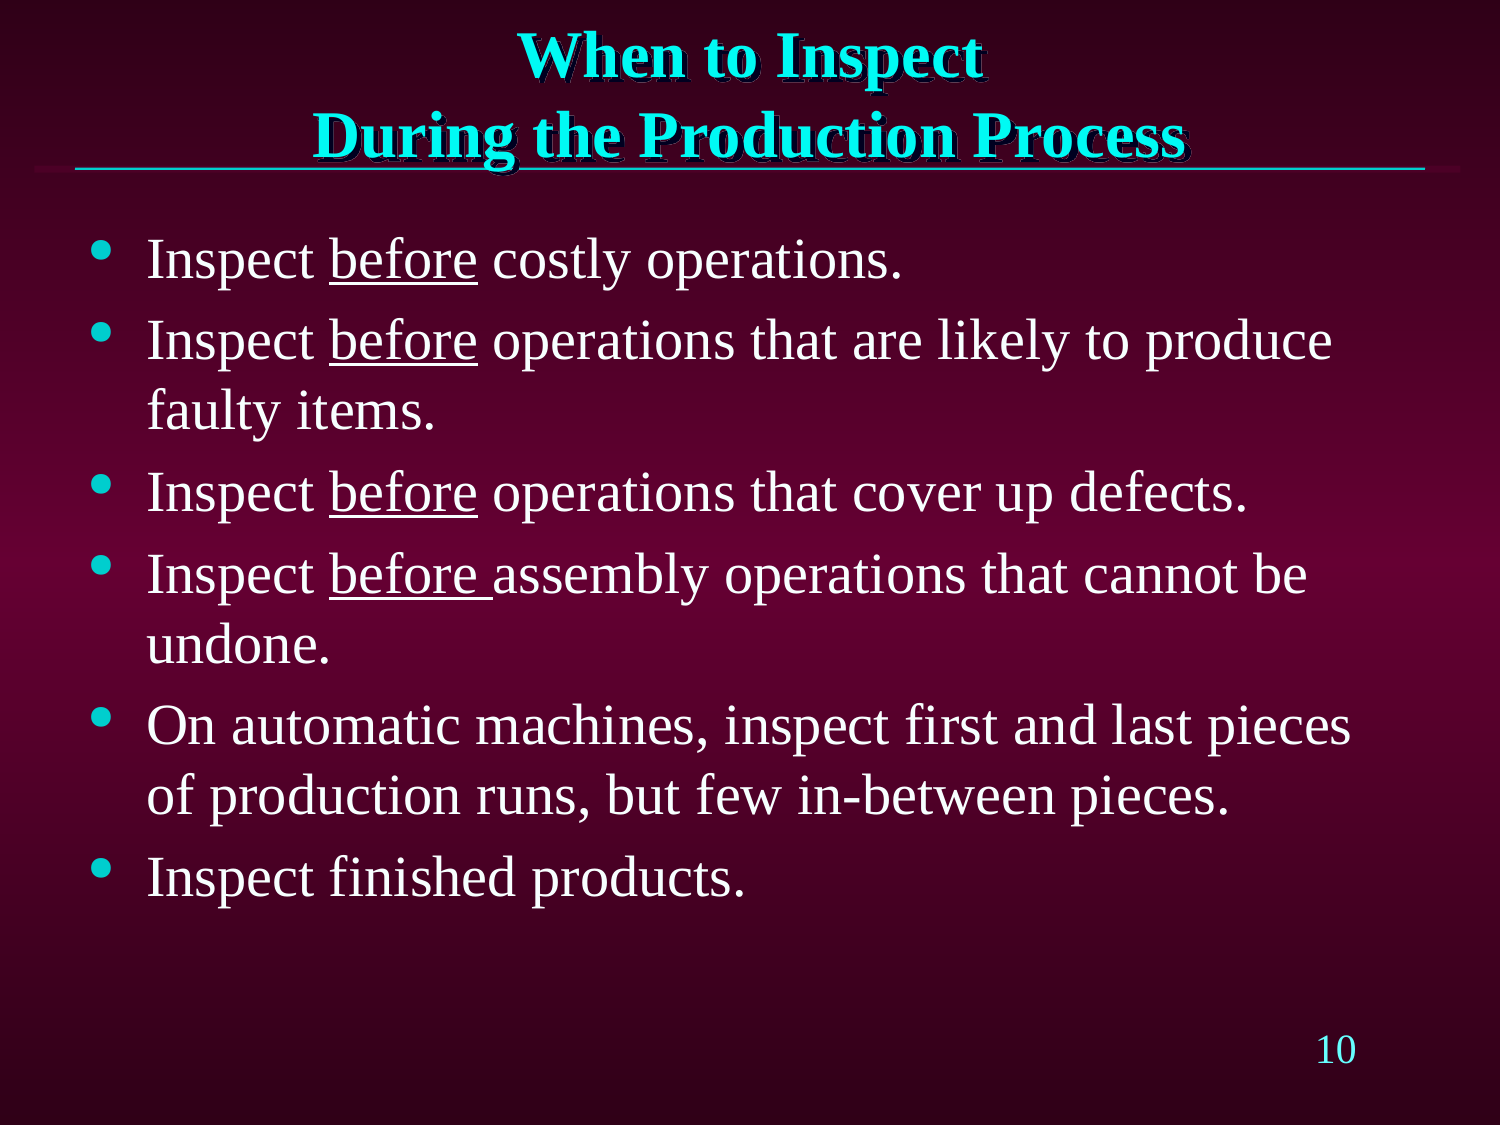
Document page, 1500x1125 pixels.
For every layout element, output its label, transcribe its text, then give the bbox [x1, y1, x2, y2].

title When to Inspect During the Production Process [50, 12, 1450, 169]
list Inspect before costly operations. Inspect before operations that are likely to produce faulty items. Inspect before operations that cover up defects. Inspect before assembly operations that cannot be undone. On automatic machines, inspect first and last pieces of production runs, but few in-between pieces. Inspect finished products. [75, 212, 1425, 1038]
